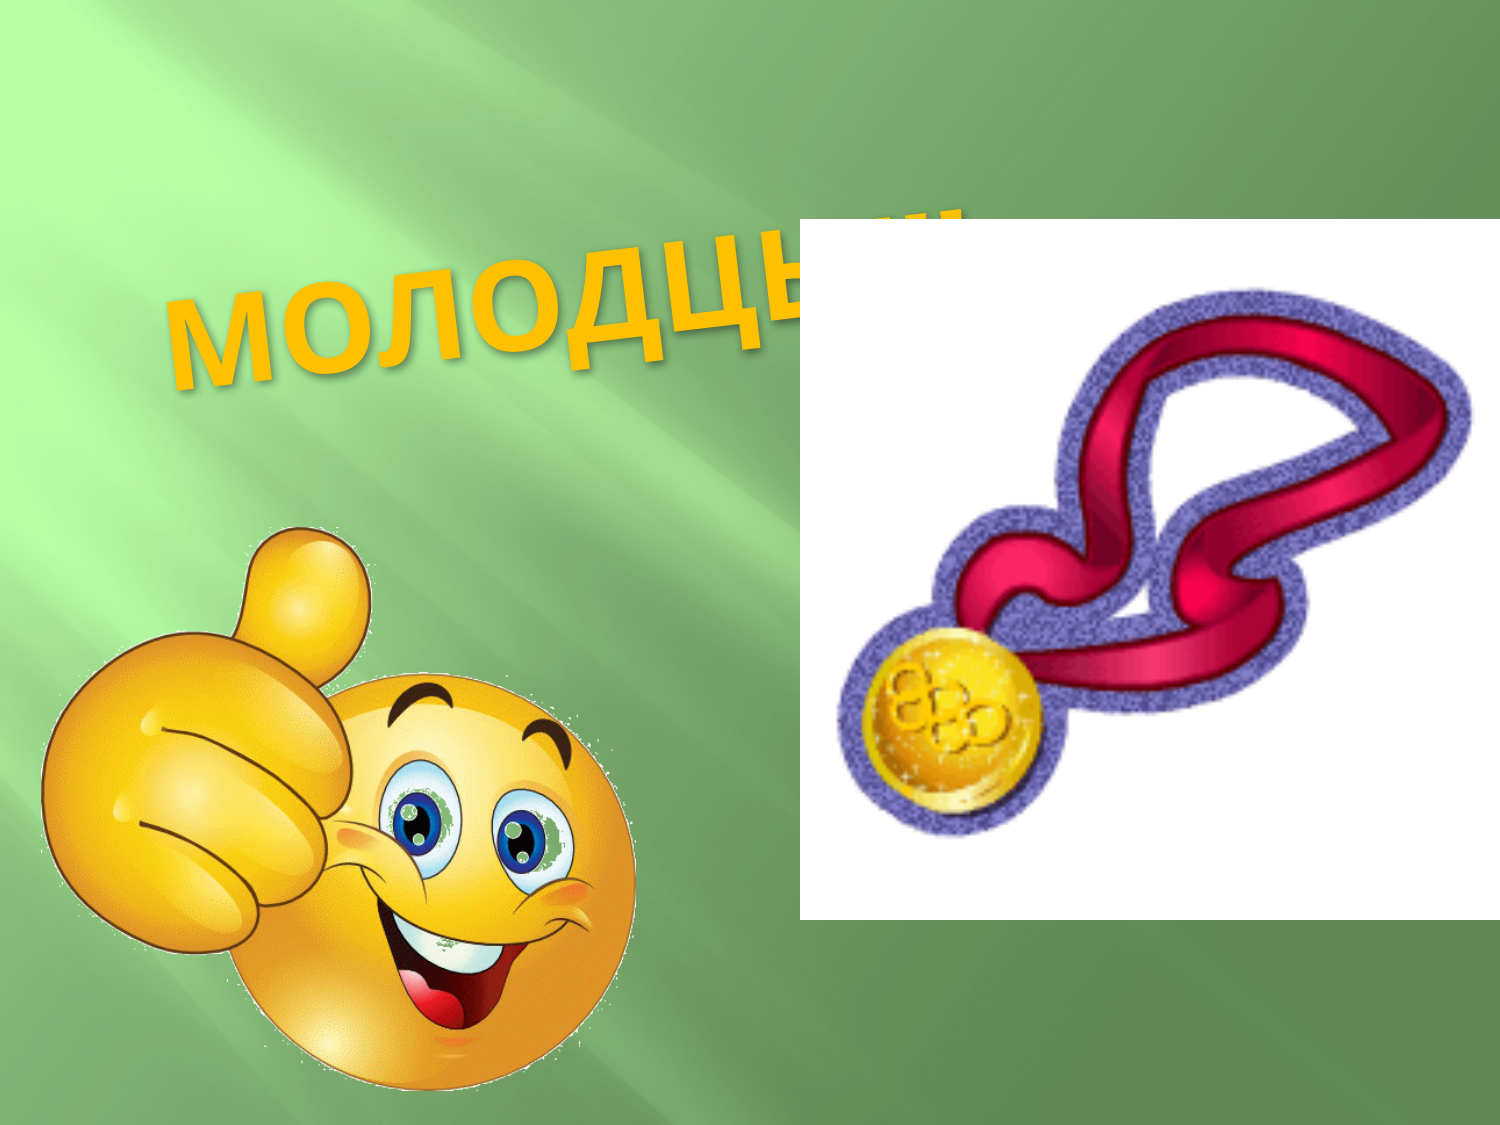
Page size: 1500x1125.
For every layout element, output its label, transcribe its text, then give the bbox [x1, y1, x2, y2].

text_box МОЛОДЦЫ!!! [58, 154, 1064, 436]
picture [40, 526, 636, 1092]
picture [800, 219, 1500, 920]
